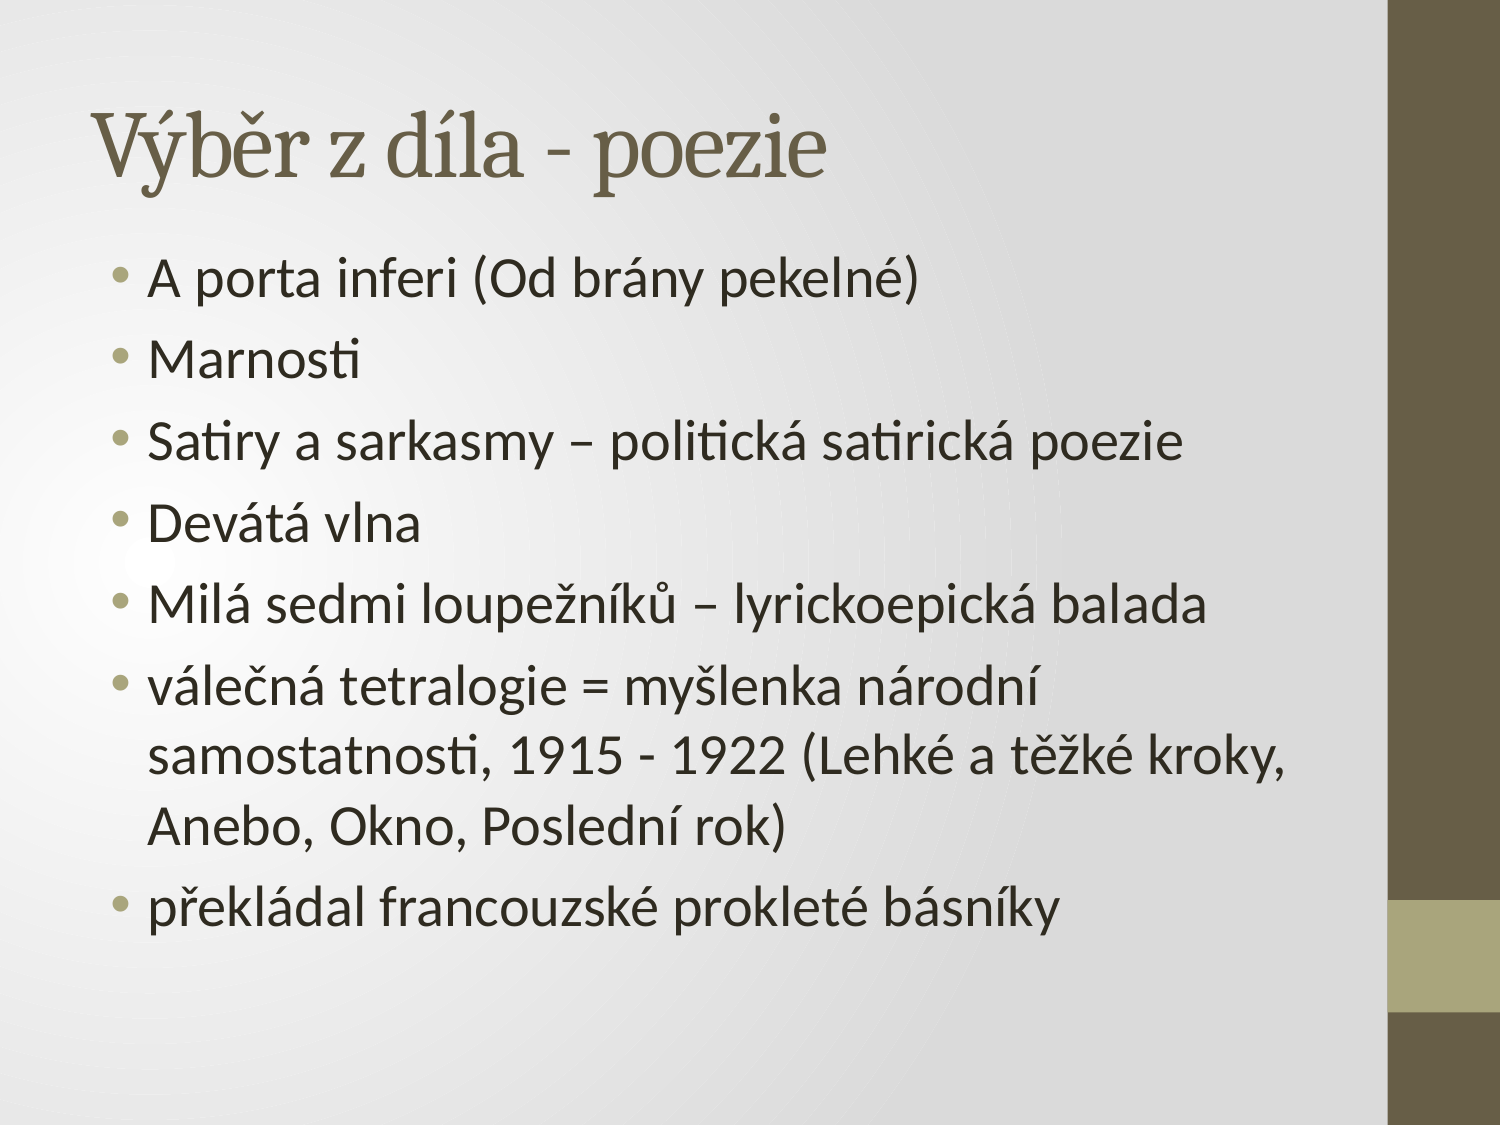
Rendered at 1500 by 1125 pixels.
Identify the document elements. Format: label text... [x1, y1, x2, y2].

list A porta inferi (Od brány pekelné) Marnosti Satiry a sarkasmy – politická satirická poezie Devátá vlna Milá sedmi loupežníků – lyrickoepická balada válečná tetralogie = myšlenka národní samostatnosti, 1915 - 1922 (Lehké a těžké kroky, Anebo, Okno, Poslední rok) překládal francouzské prokleté básníky [76, 231, 1327, 1000]
title Výběr z díla - poezie [75, 45, 1325, 233]
